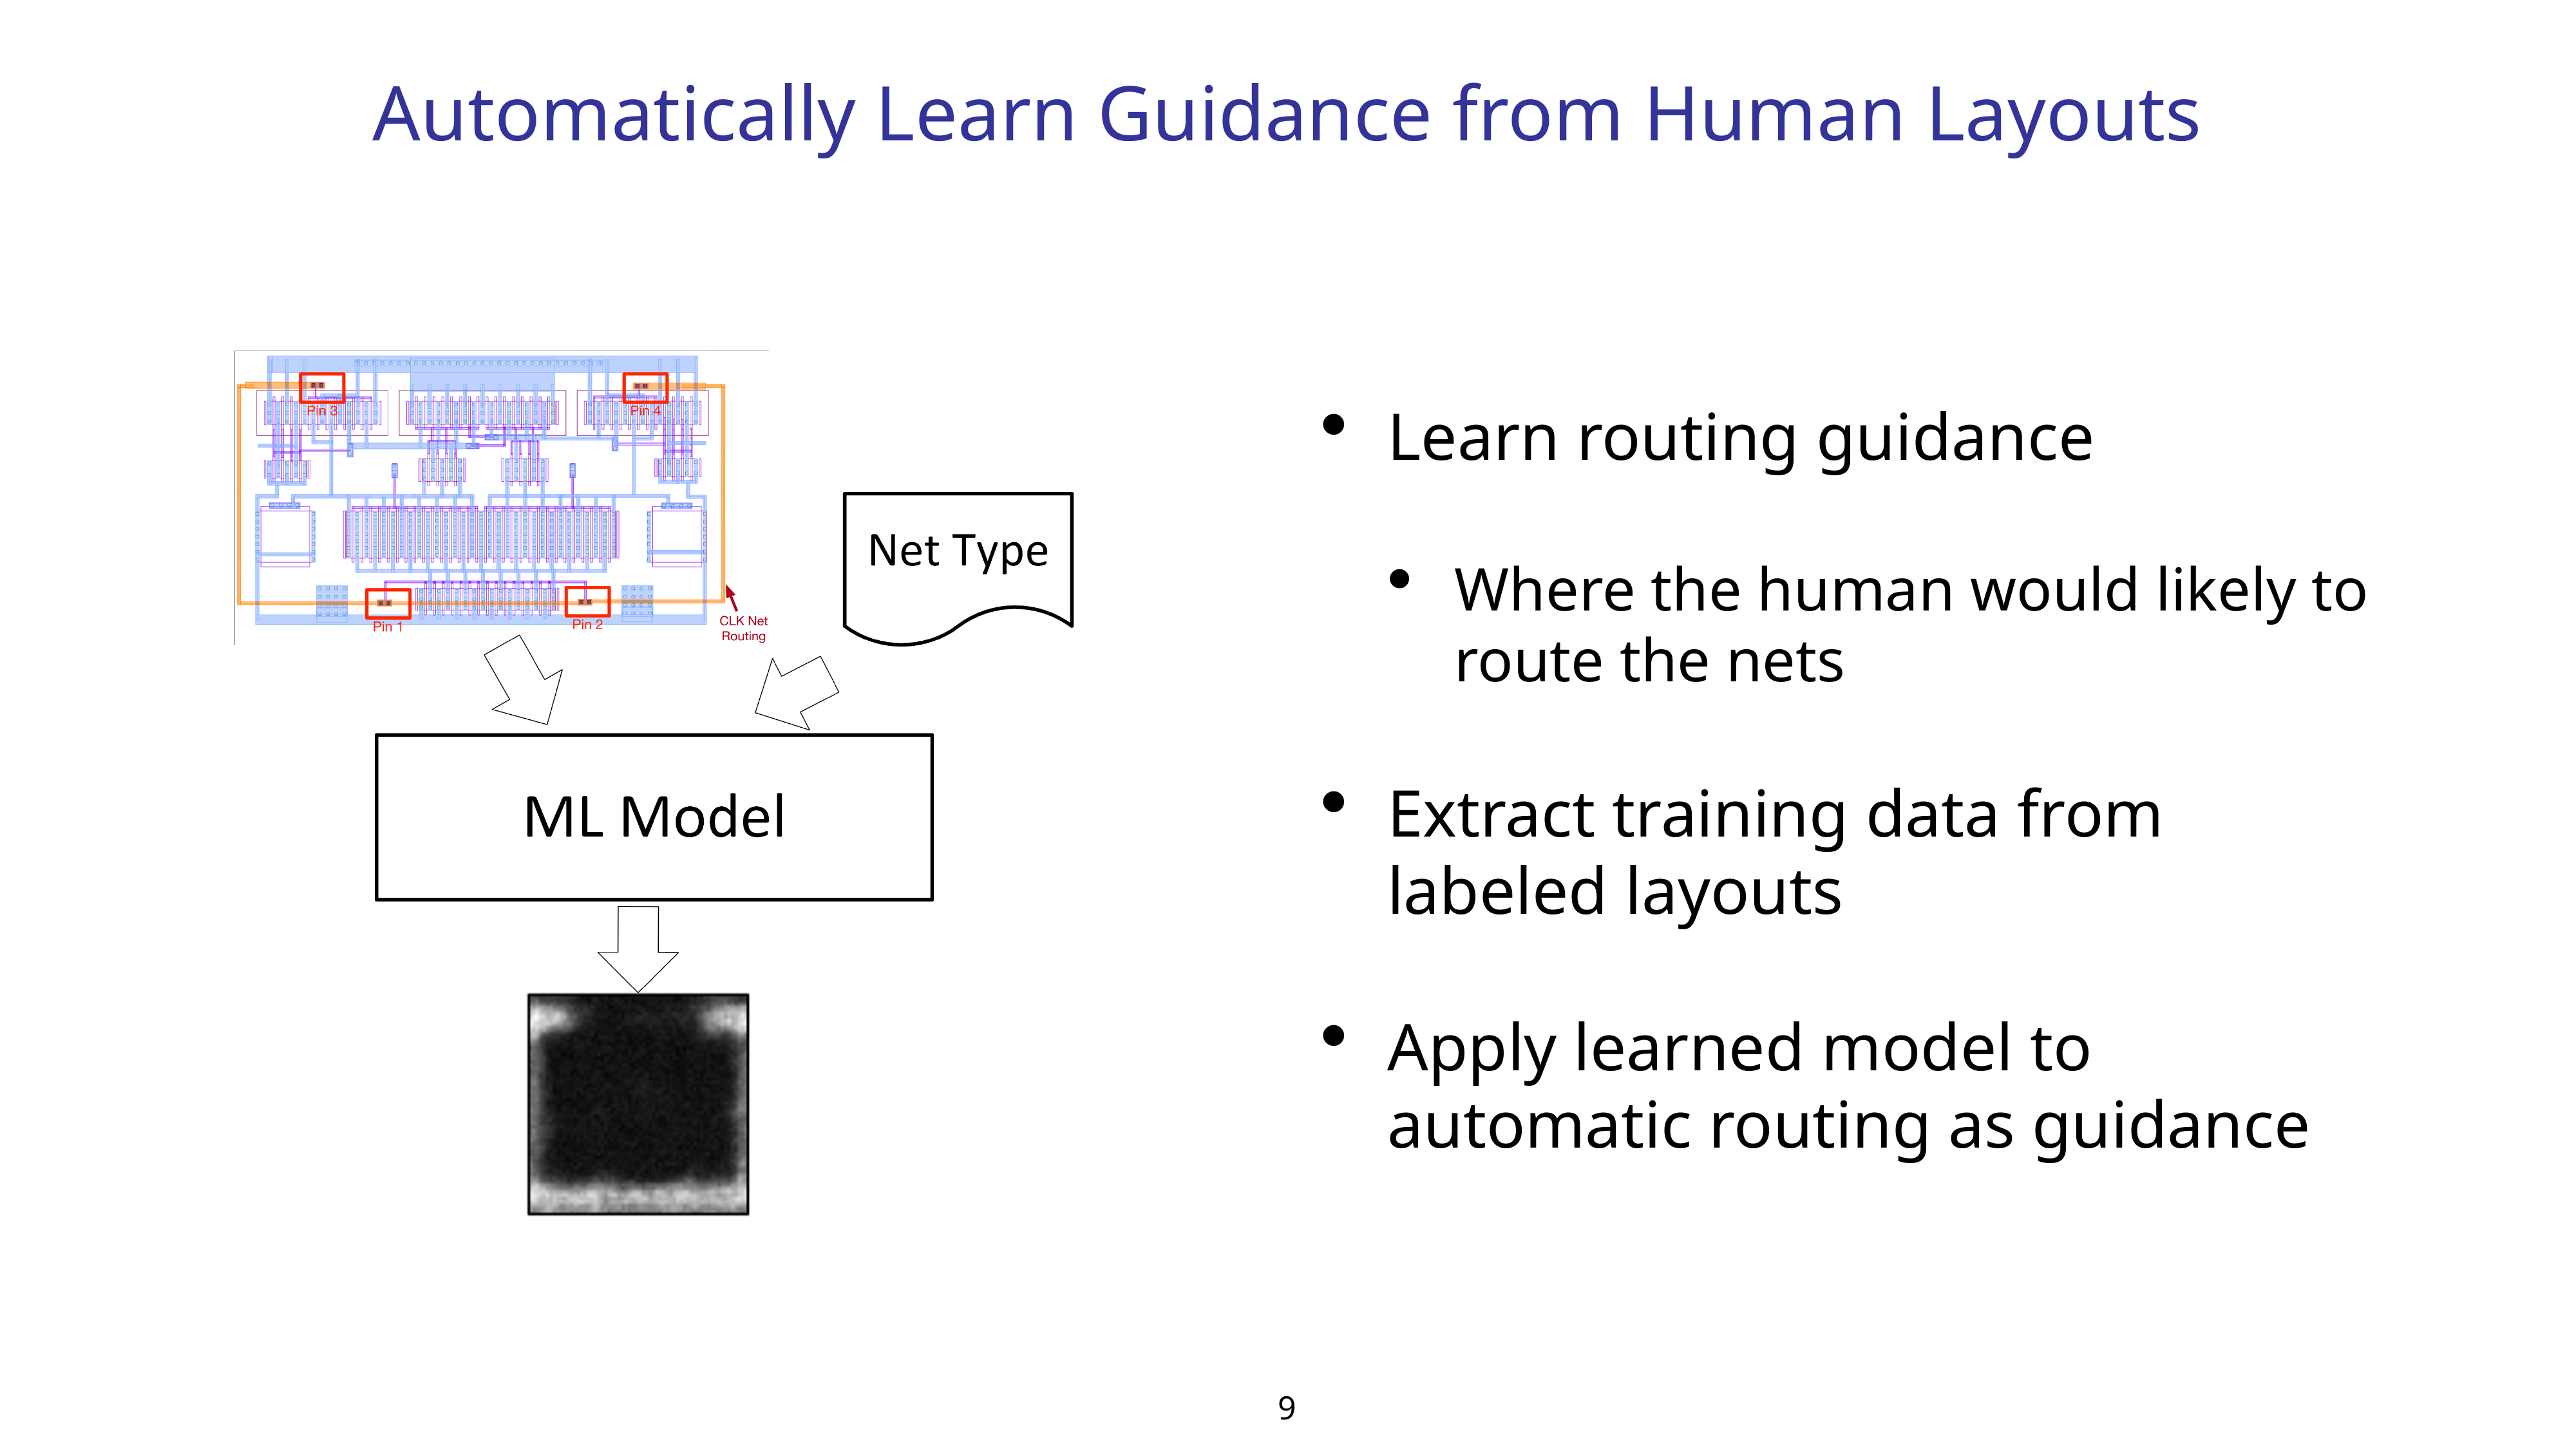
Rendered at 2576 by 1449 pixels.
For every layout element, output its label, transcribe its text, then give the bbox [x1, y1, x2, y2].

picture [234, 350, 1075, 1220]
title Automatically Learn Guidance from Human Layouts [178, 34, 2398, 186]
list Learn routing guidance Where the human would likely to route the nets Extract training data from labeled layouts Apply learned model to automatic routing as guidance [1314, 241, 2398, 1316]
slide_number 9 [1272, 1381, 1303, 1431]
